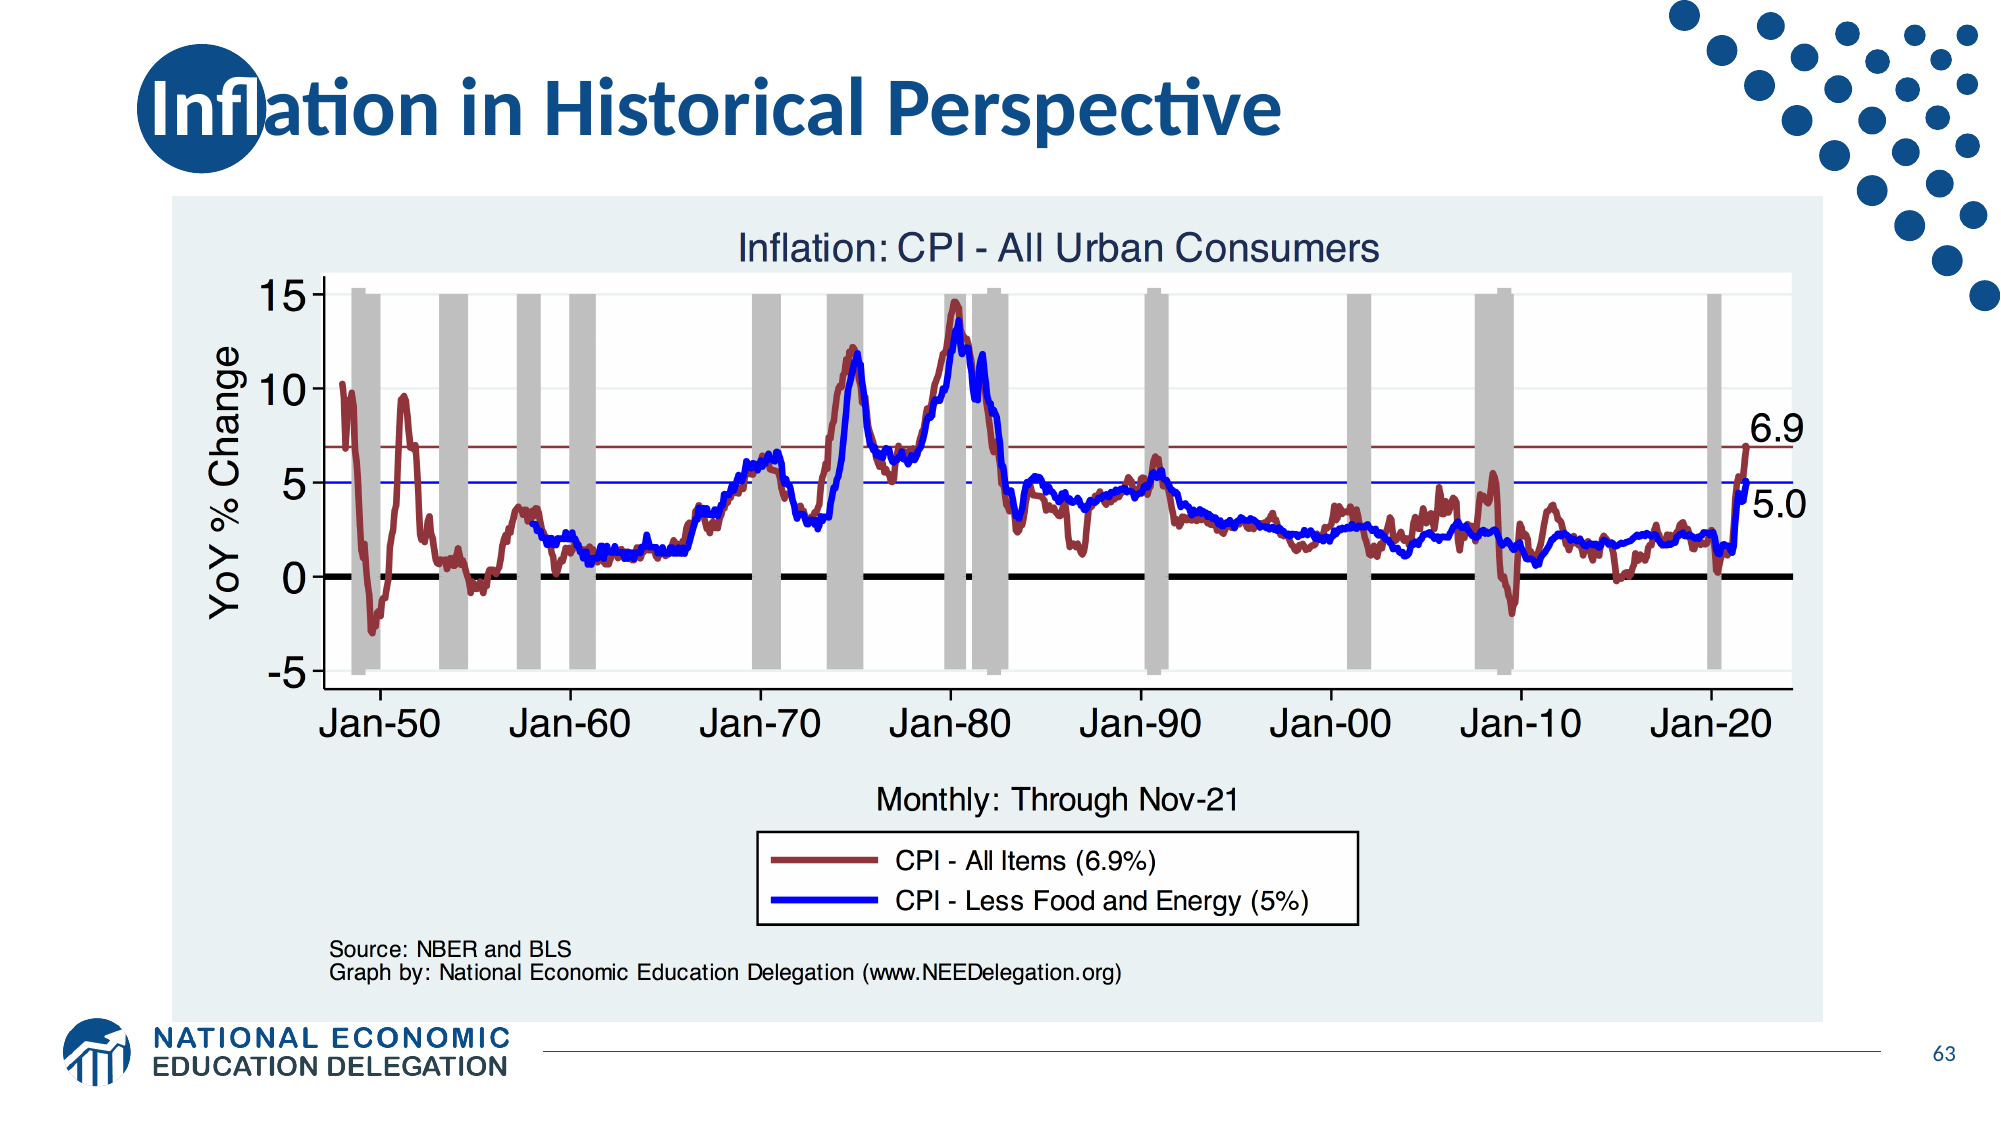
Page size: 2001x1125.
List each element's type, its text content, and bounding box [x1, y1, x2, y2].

picture [55, 1013, 520, 1091]
title Inflation in Historical Perspective [134, 0, 1860, 218]
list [172, 196, 1823, 1022]
slide_number 63 [1521, 1022, 1972, 1082]
